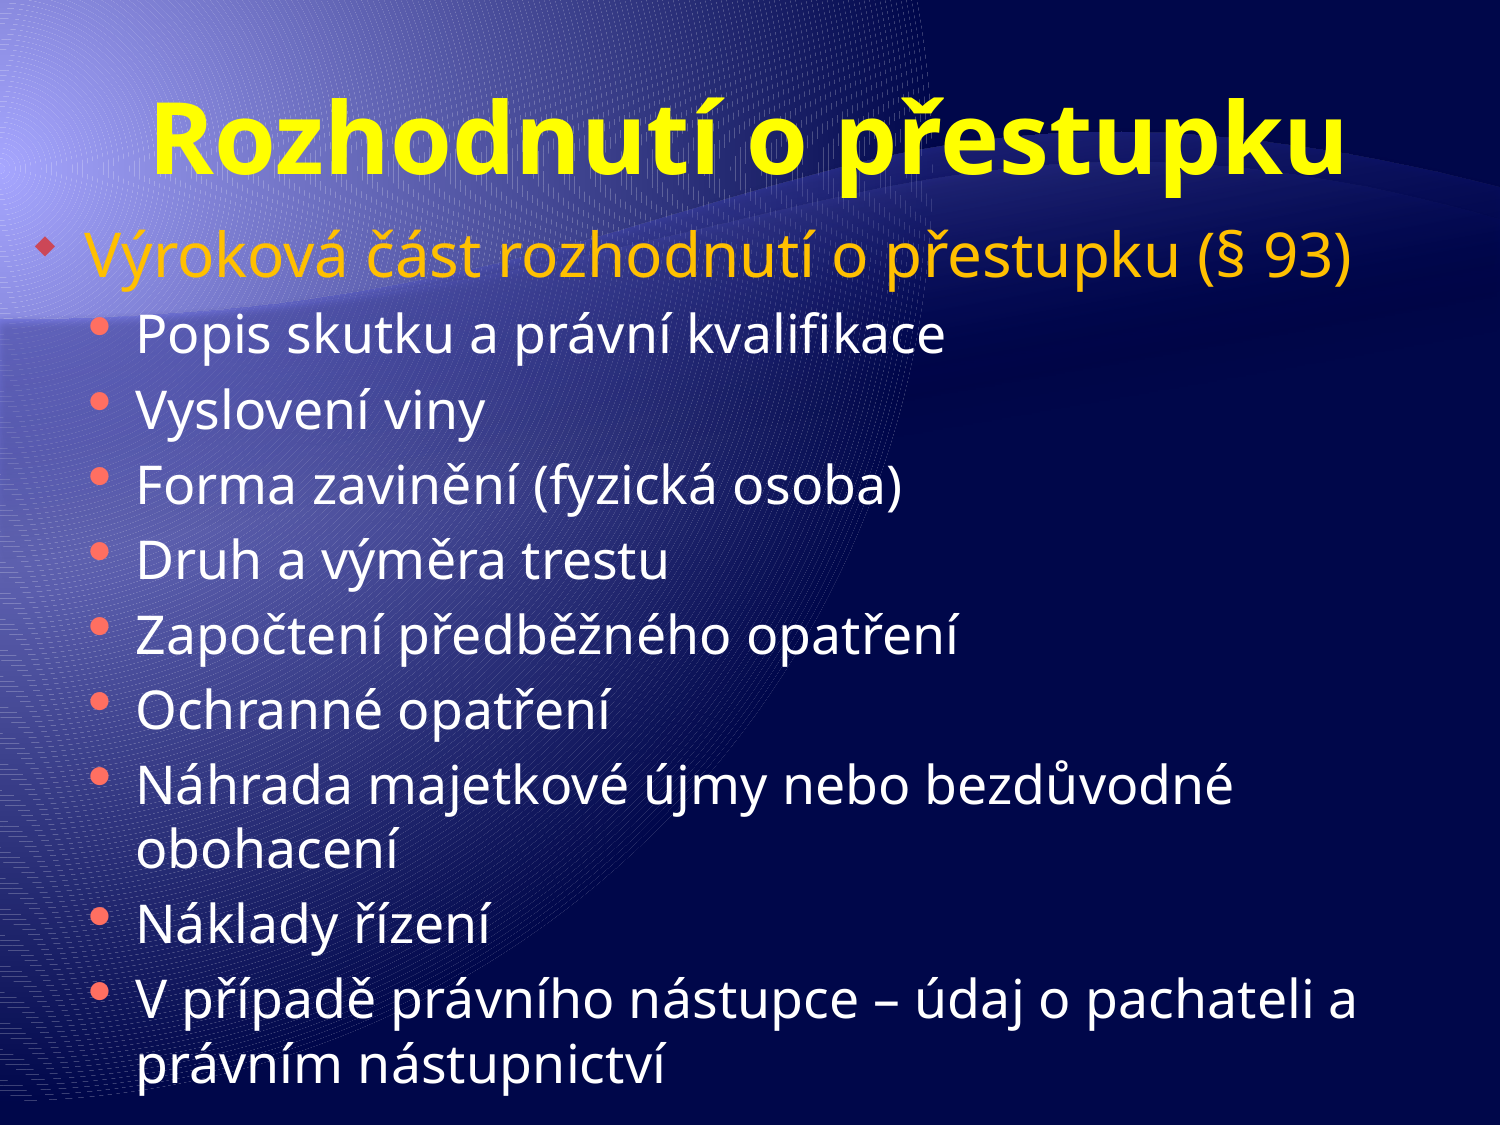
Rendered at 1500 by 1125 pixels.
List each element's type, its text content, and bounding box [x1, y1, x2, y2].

title Rozhodnutí o přestupku [75, 30, 1425, 197]
list Výroková část rozhodnutí o přestupku (§ 93) Popis skutku a právní kvalifikace Vyslovení viny Forma zavinění (fyzická osoba) Druh a výměra trestu Započtení předběžného opatření Ochranné opatření Náhrada majetkové újmy nebo bezdůvodné obohacení Náklady řízení V případě právního nástupce – údaj o pachateli a právním nástupnictví [17, 208, 1483, 1106]
